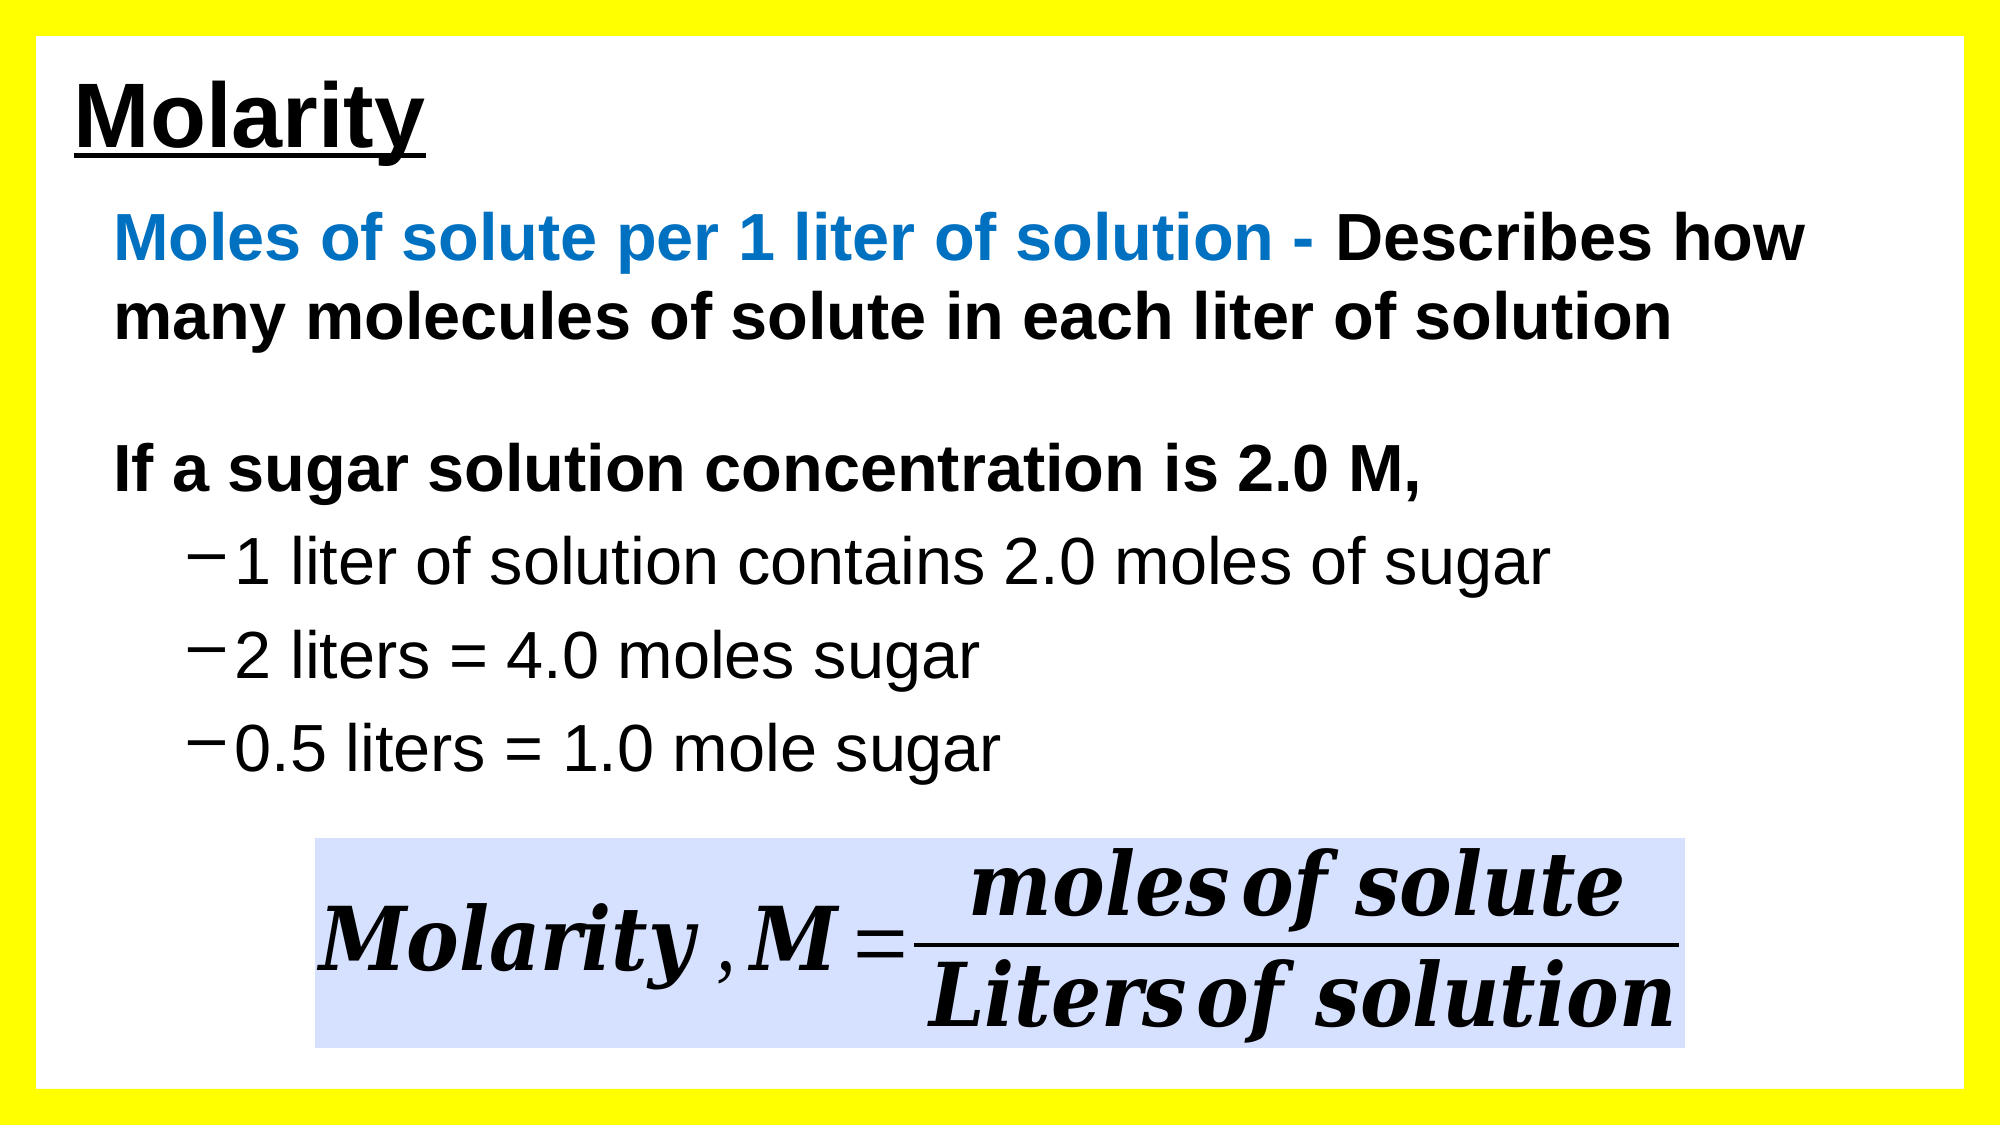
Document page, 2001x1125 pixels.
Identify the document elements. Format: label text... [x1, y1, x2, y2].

text_box Molarity [59, 36, 1334, 186]
list Moles of solute per 1 liter of solution - Describes how many molecules of solute in each liter of solution If a sugar solution concentration is 2.0 M, 1 liter of solution contains 2.0 moles of sugar 2 liters = 4.0 moles sugar 0.5 liters = 1.0 mole sugar [98, 185, 1944, 751]
text_box [0, 0, 2000, 1125]
